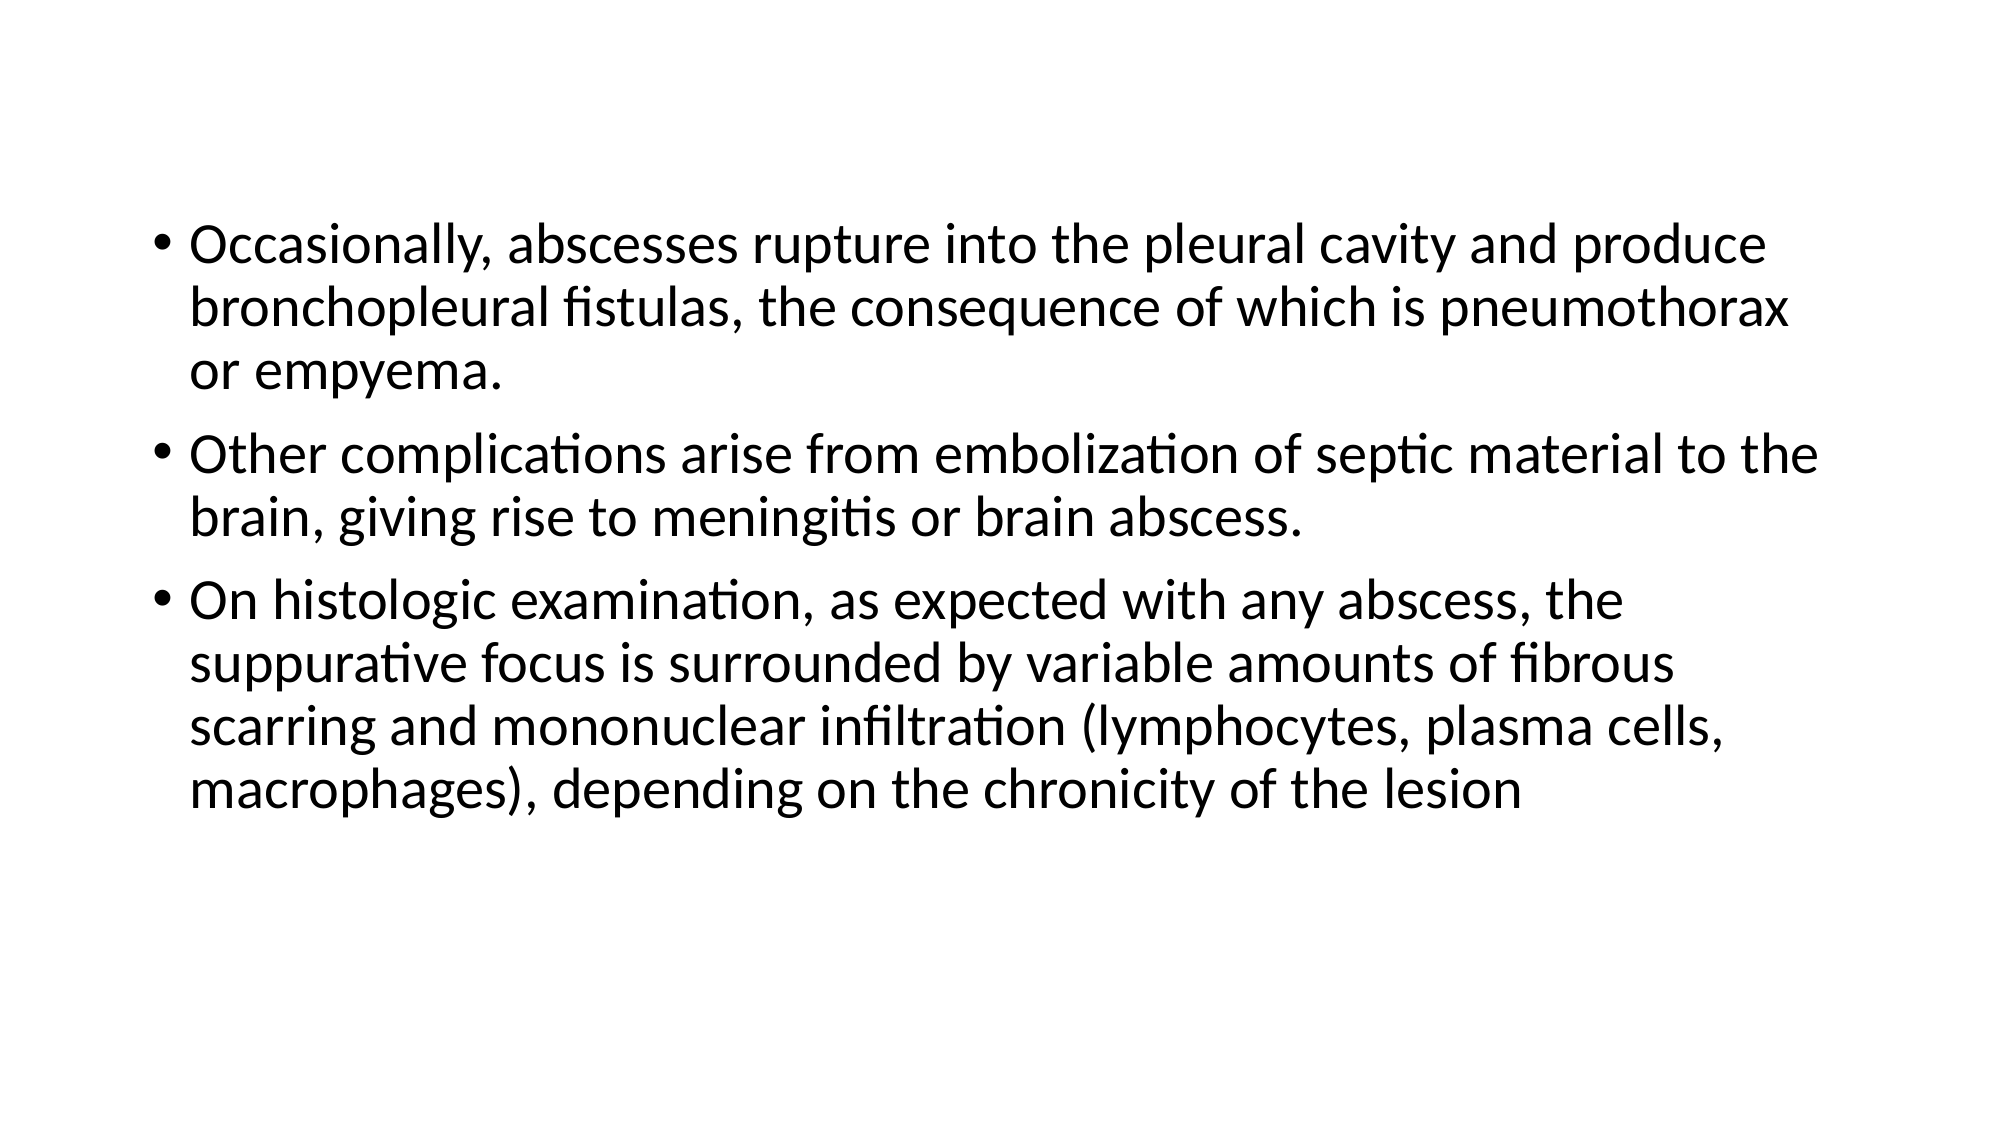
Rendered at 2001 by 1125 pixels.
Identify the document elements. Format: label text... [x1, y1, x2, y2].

list Occasionally, abscesses rupture into the pleural cavity and produce bronchopleural fistulas, the consequence of which is pneumothorax or empyema. Other complications arise from embolization of septic material to the brain, giving rise to meningitis or brain abscess. On histologic examination, as expected with any abscess, the suppurative focus is surrounded by variable amounts of fibrous scarring and mononuclear infiltration (lymphocytes, plasma cells, macrophages), depending on the chronicity of the lesion [137, 205, 1863, 920]
